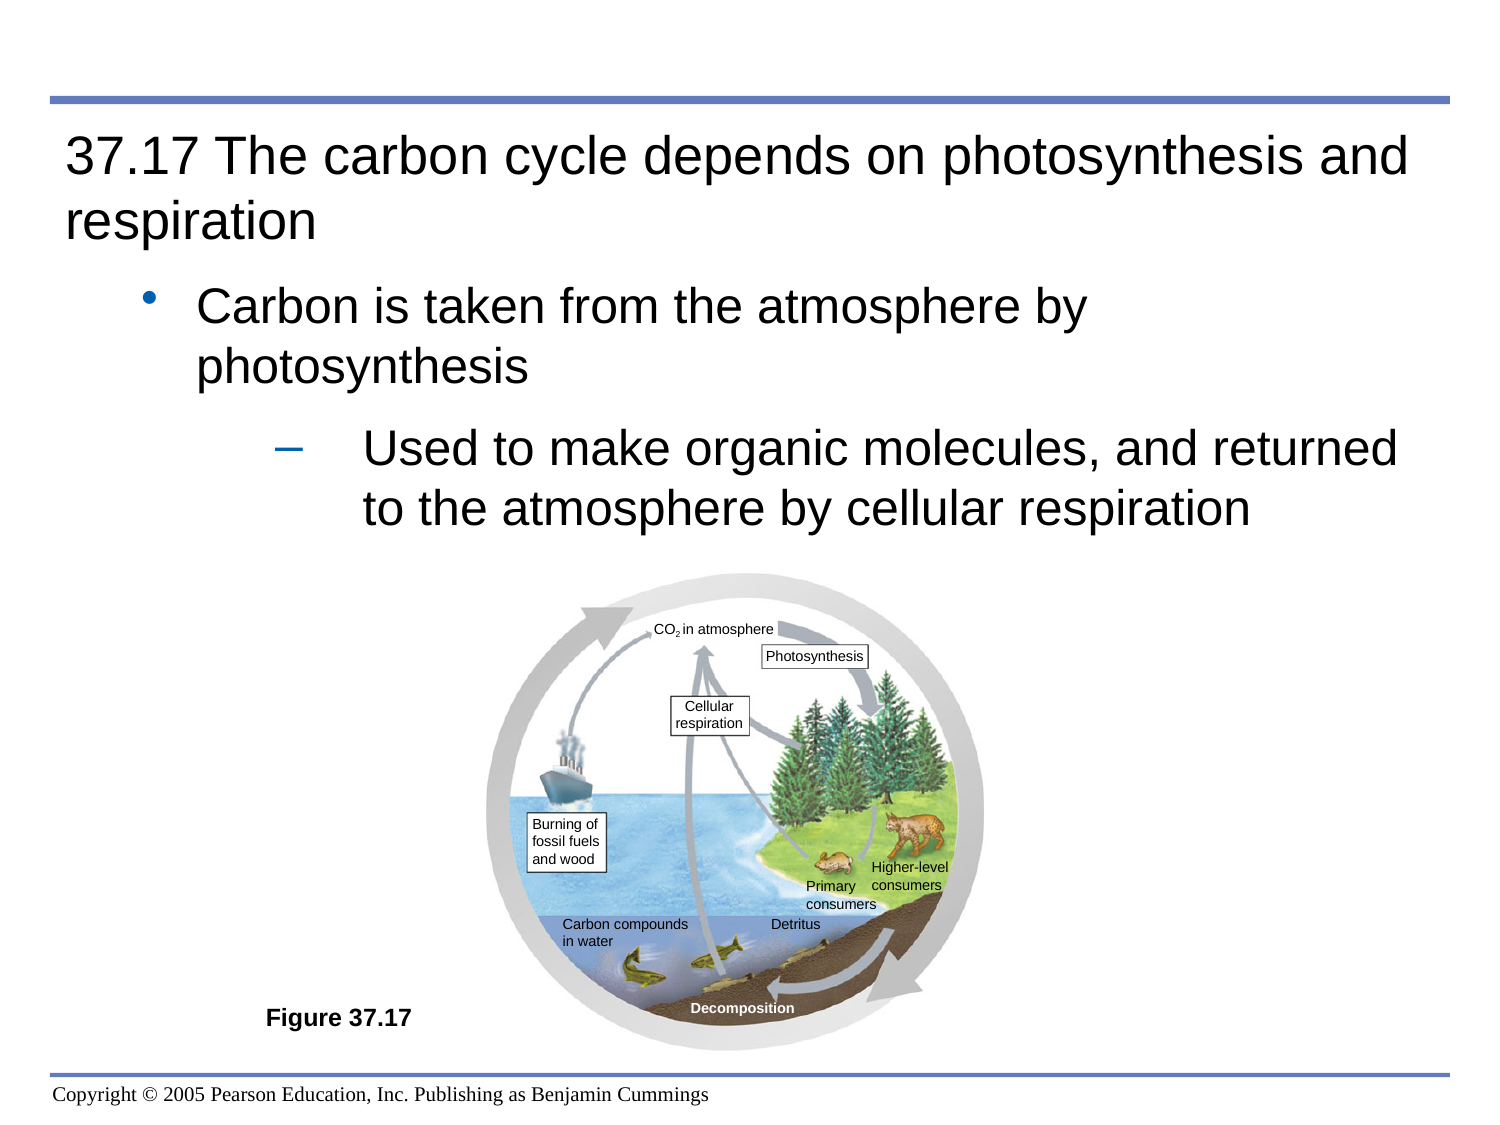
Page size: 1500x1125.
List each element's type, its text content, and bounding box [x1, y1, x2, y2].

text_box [468, 556, 1001, 1069]
text_box Figure 37.17 [251, 994, 428, 1039]
list 37.17 The carbon cycle depends on photosynthesis and respiration Carbon is taken from the atmosphere by photosynthesis Used to make organic molecules, and returned to the atmosphere by cellular respiration [50, 112, 1450, 565]
